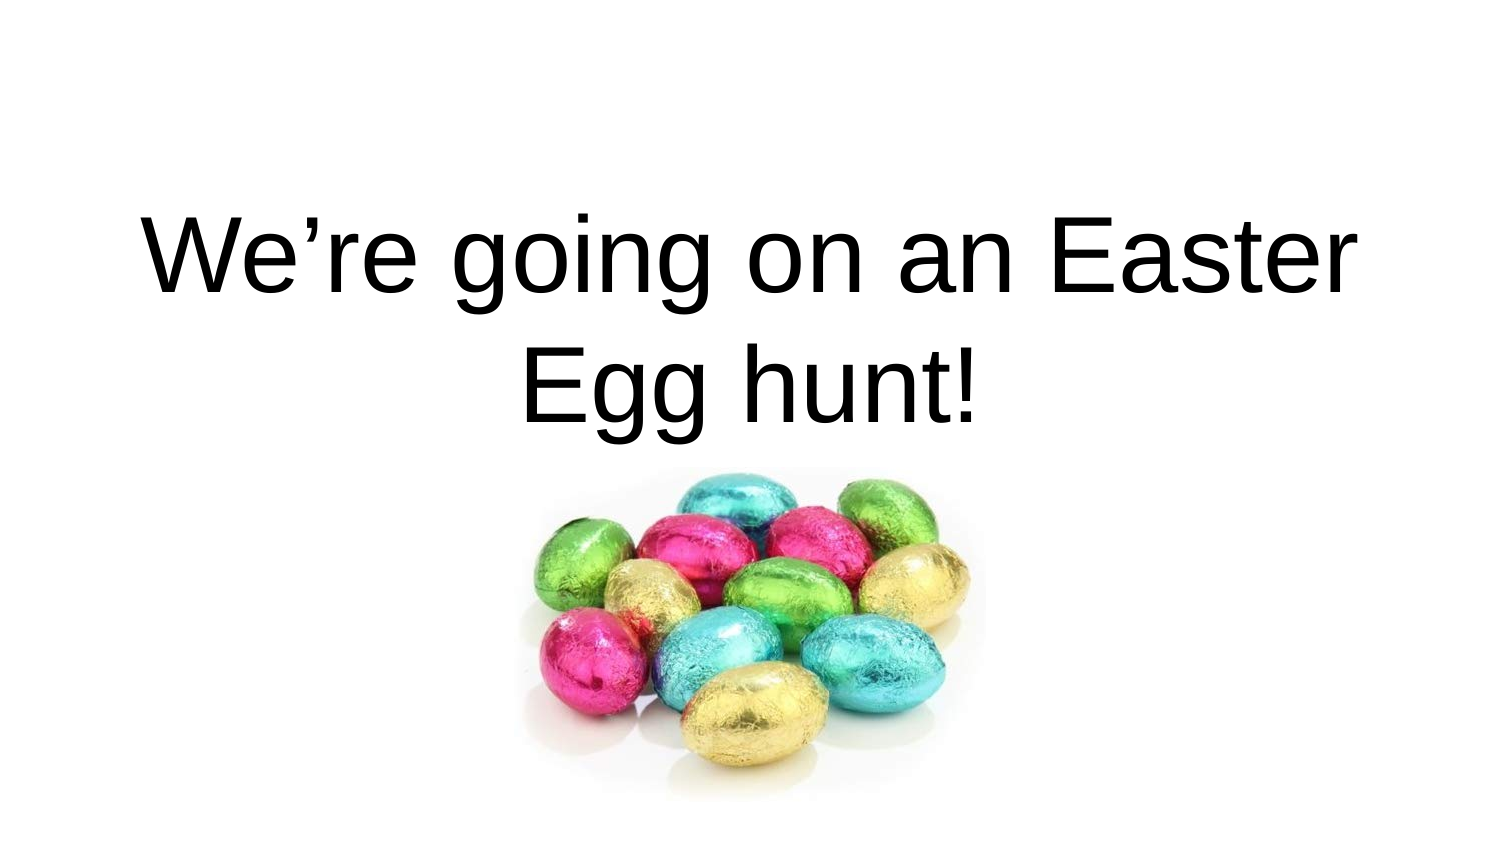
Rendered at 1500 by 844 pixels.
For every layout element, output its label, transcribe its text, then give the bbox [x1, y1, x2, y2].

title We’re going on an Easter Egg hunt! [51, 122, 1449, 459]
picture [514, 466, 986, 803]
